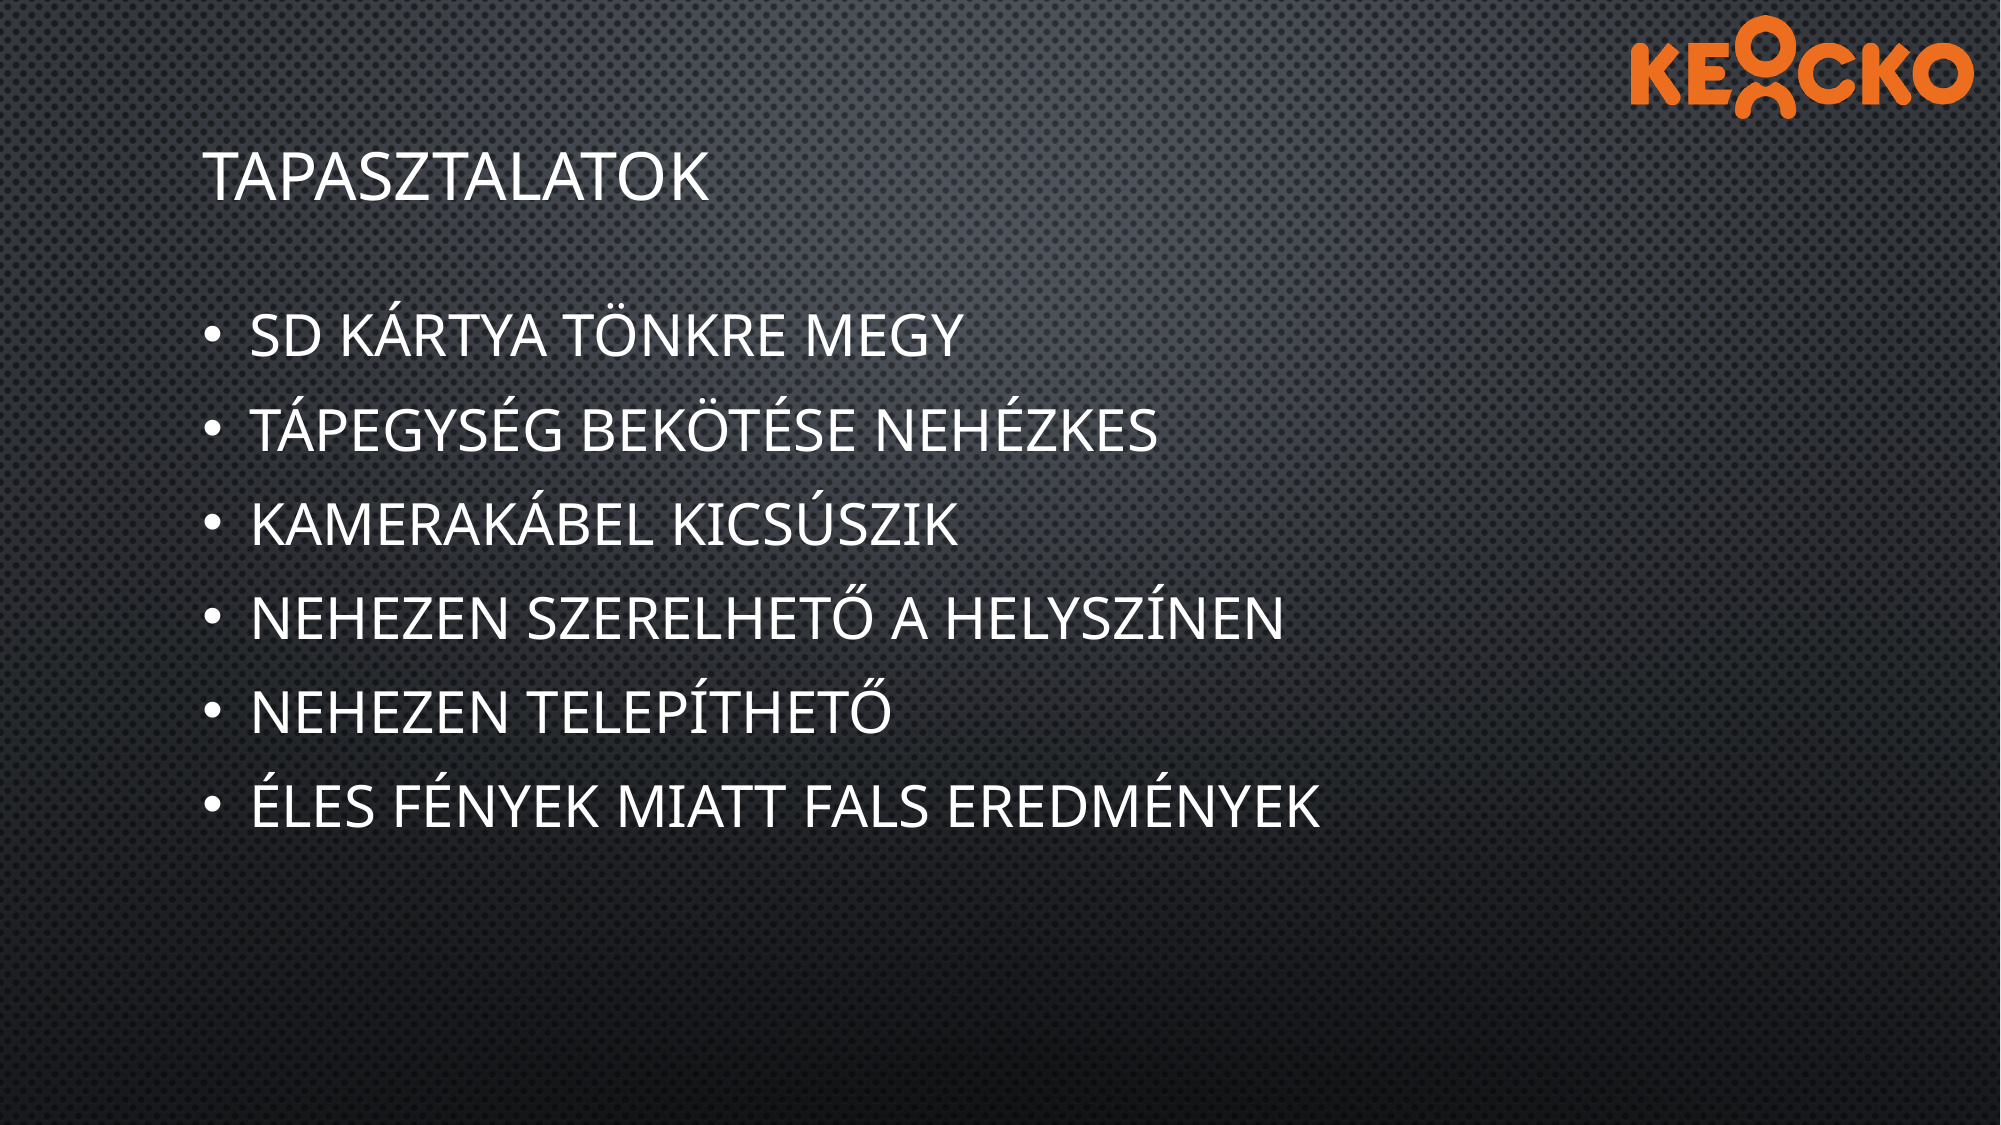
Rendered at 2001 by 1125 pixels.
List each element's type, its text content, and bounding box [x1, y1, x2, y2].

title Tapasztalatok [187, 99, 1813, 248]
list Sd kártya tönkre megy Tápegység bekötése nehézkes Kamerakábel kicsúszik Nehezen szerelhető a helyszínen Nehezen telepíthető Éles fények miatt fals eredmények [187, 281, 1813, 950]
picture [1631, 15, 1974, 119]
